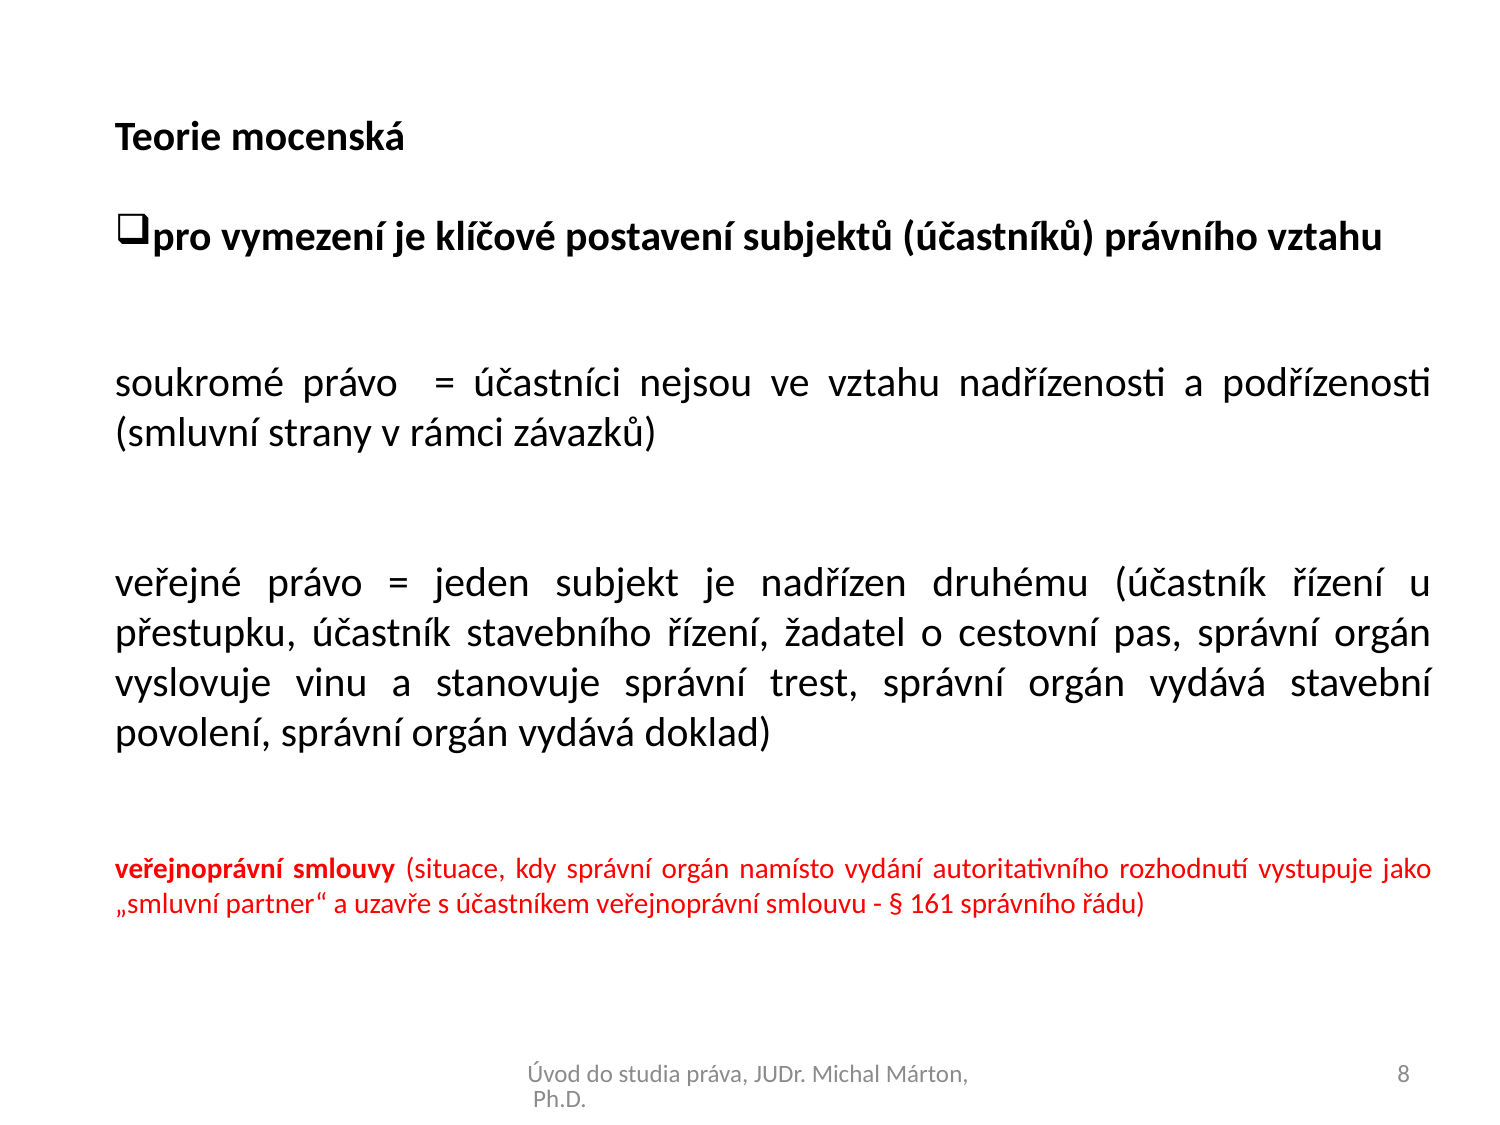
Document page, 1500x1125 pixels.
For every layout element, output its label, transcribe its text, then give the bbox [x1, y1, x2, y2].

footer Úvod do studia práva, JUDr. Michal Márton, Ph.D. [512, 1042, 988, 1103]
slide_number 8 [1074, 1042, 1425, 1103]
text_box Teorie mocenská pro vymezení je klíčové postavení subjektů (účastníků) právního vztahu soukromé právo = účastníci nejsou ve vztahu nadřízenosti a podřízenosti (smluvní strany v rámci závazků) veřejné právo = jeden subjekt je nadřízen druhému (účastník řízení u přestupku, účastník stavebního řízení, žadatel o cestovní pas, správní orgán vyslovuje vinu a stanovuje správní trest, správní orgán vydává stavební povolení, správní orgán vydává doklad) veřejnoprávní smlouvy (situace, kdy správní orgán namísto vydání autoritativního rozhodnutí vystupuje jako „smluvní partner“ a uzavře s účastníkem veřejnoprávní smlouvu - § 161 správního řádu) [100, 101, 1447, 967]
